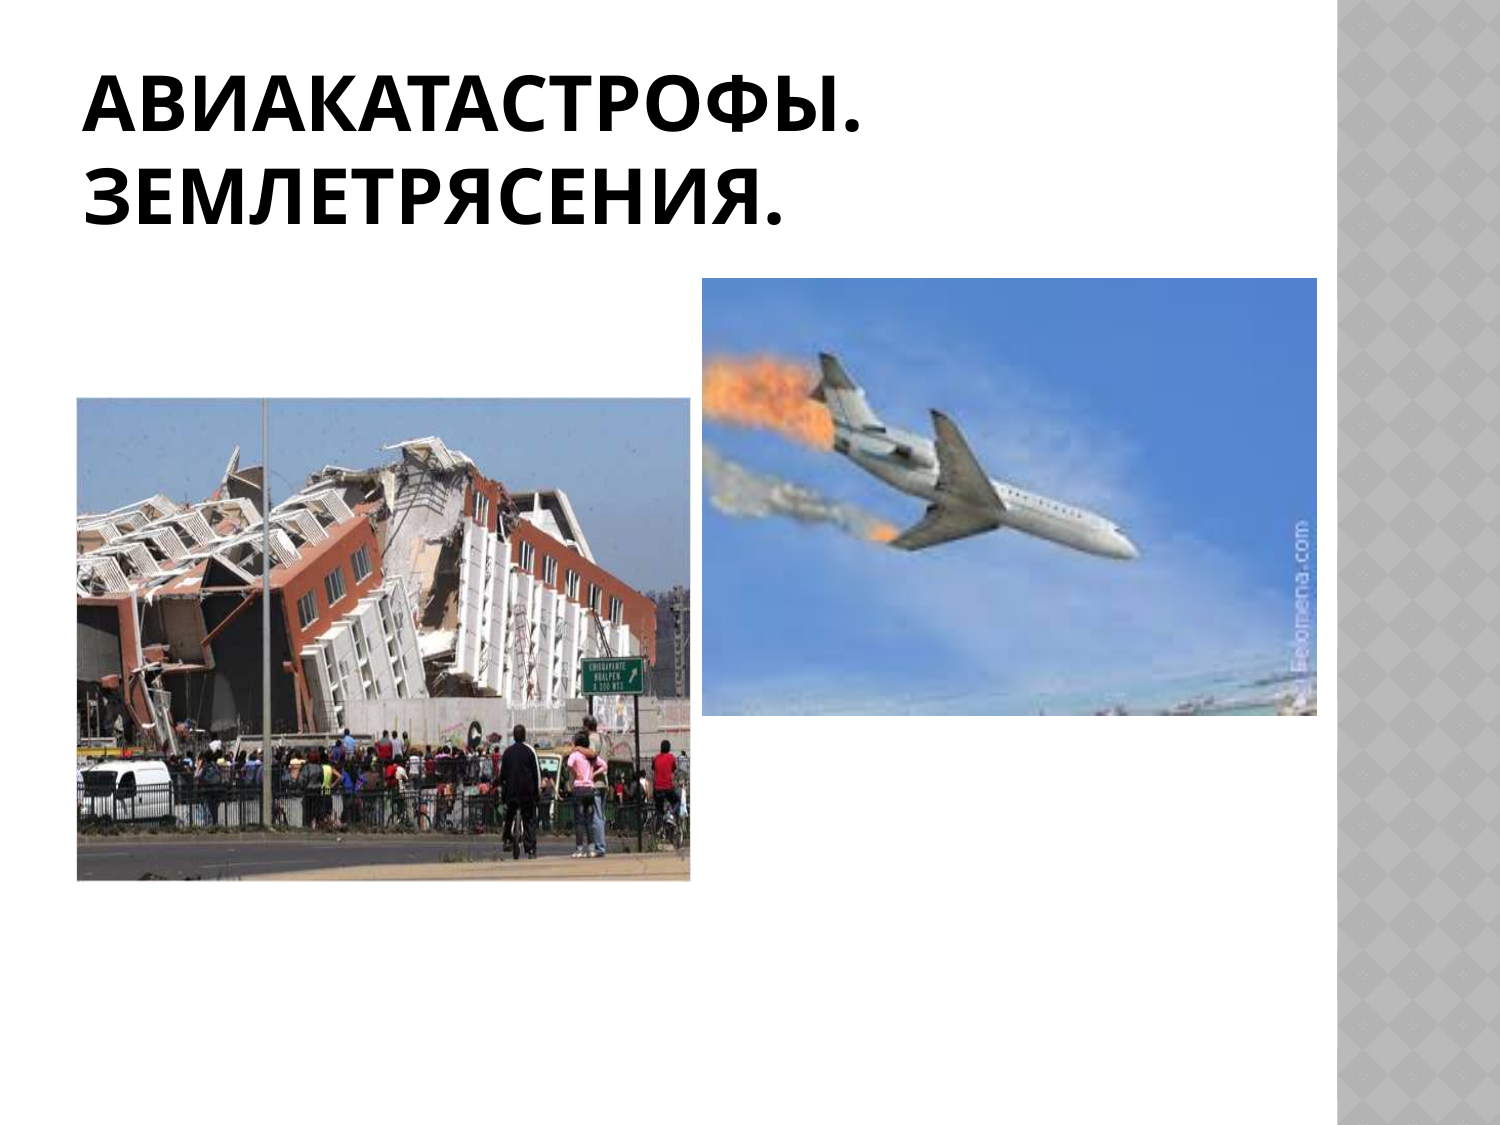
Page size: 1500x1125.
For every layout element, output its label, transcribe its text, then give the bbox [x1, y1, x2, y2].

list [702, 278, 1318, 717]
picture [76, 396, 692, 882]
title Авиакатастрофы. Землетрясения. [75, 52, 1263, 240]
